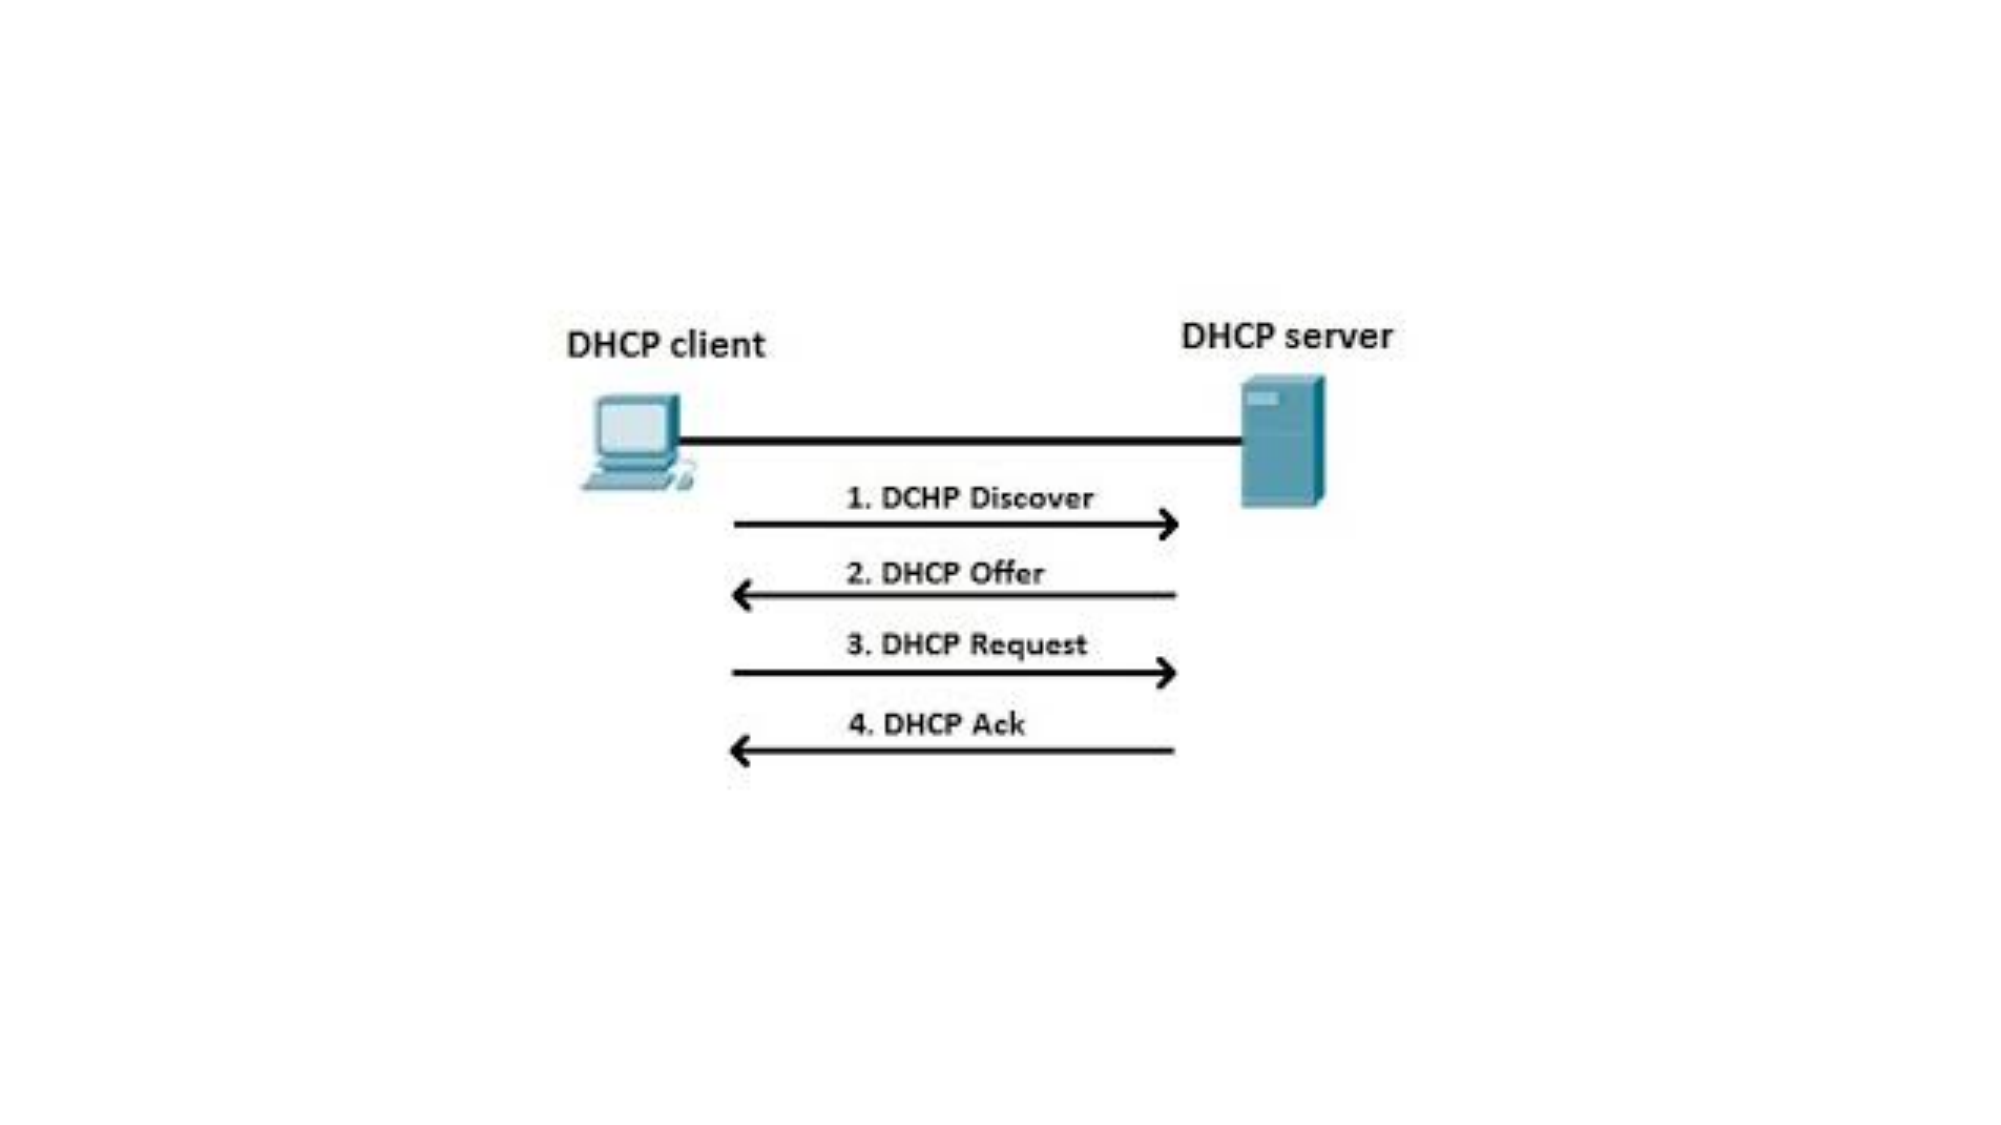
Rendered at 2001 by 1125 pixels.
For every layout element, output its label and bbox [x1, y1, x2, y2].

picture [524, 261, 1419, 822]
